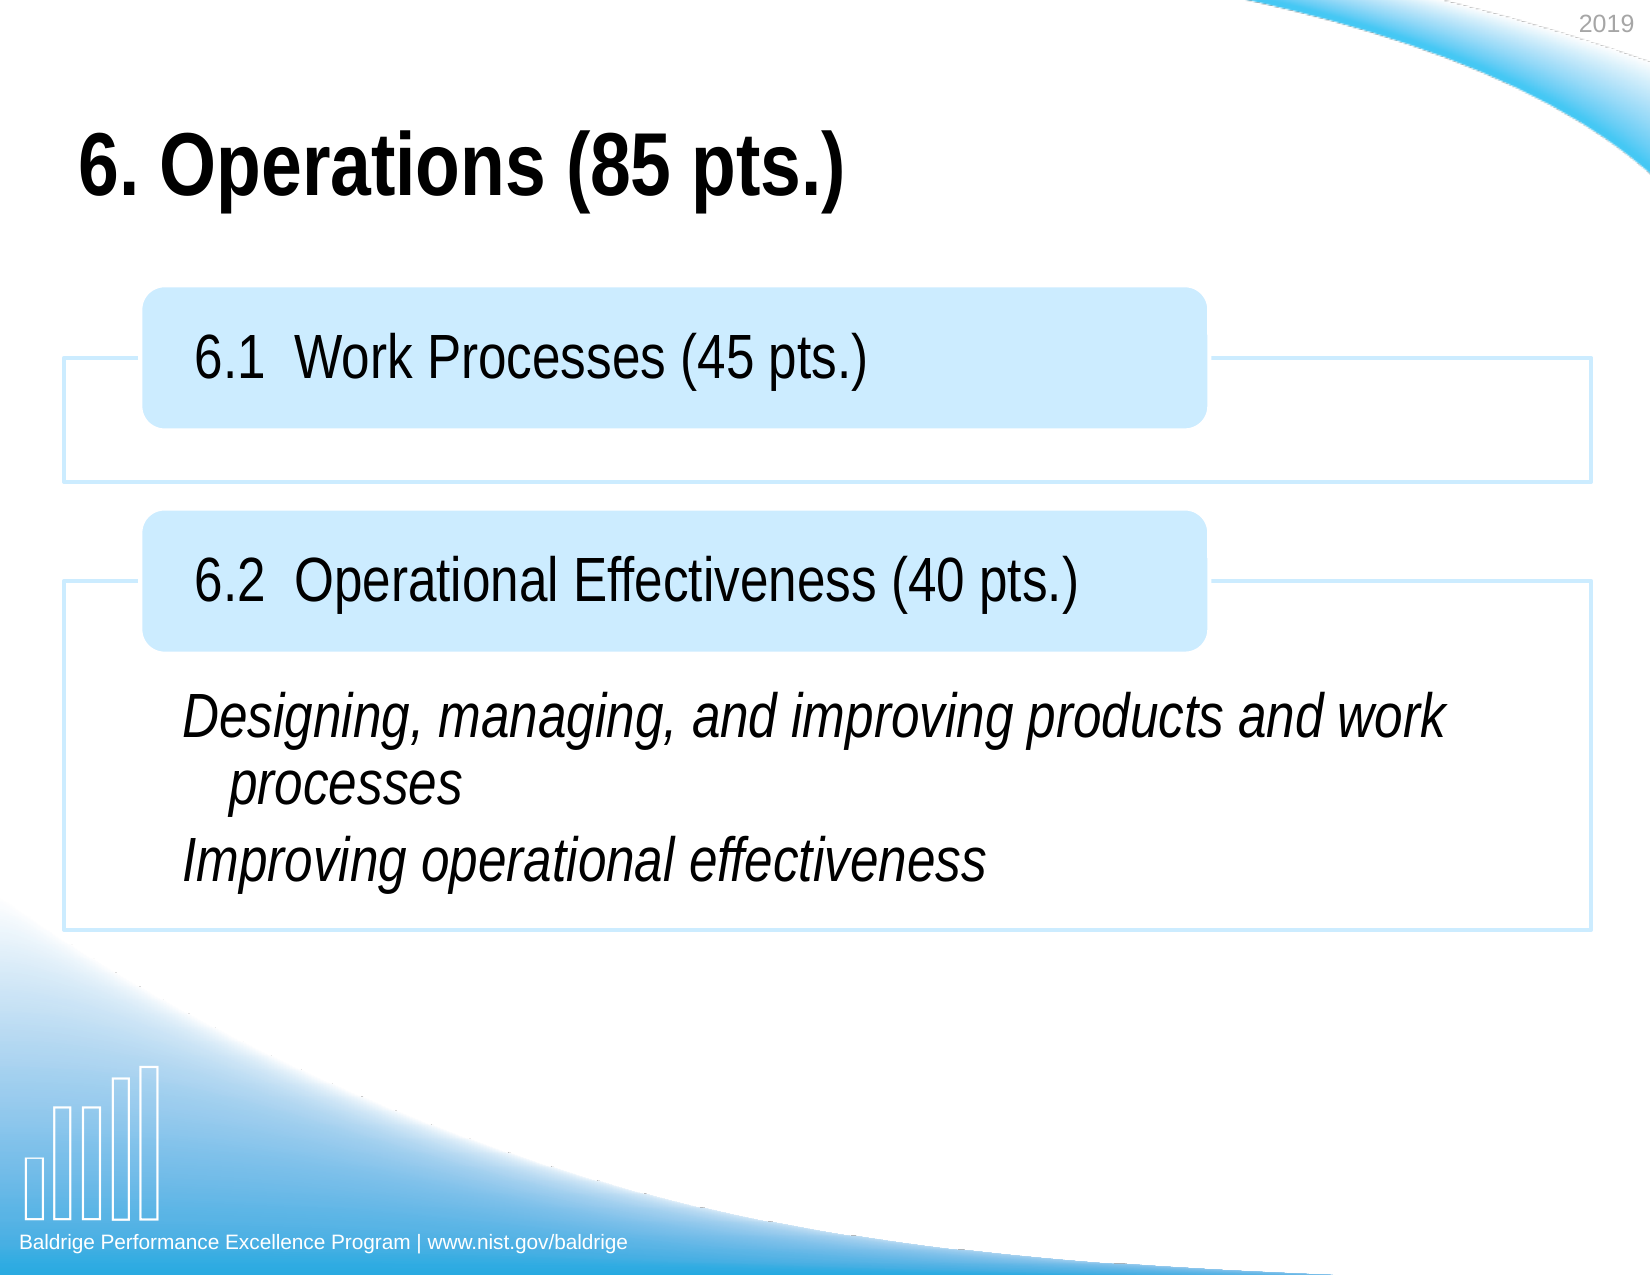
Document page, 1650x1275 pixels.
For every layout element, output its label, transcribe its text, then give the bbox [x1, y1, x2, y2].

text_box 6. Operations (85 pts.) [63, 76, 1452, 255]
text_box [63, 282, 1592, 933]
